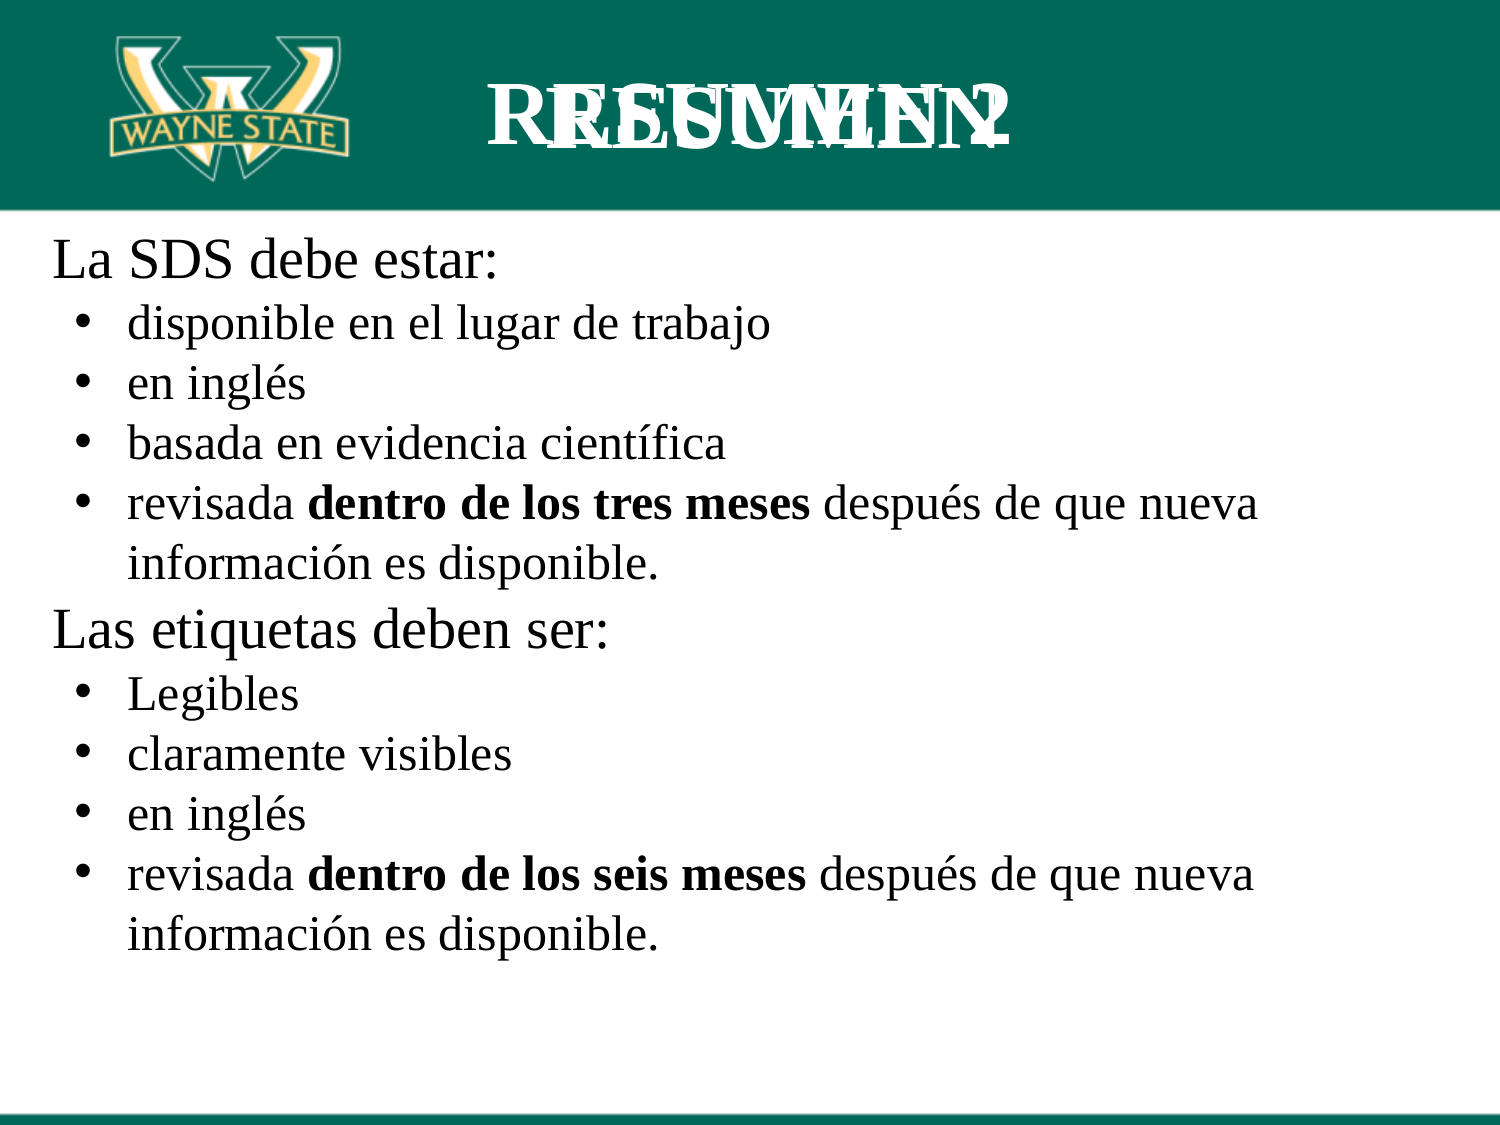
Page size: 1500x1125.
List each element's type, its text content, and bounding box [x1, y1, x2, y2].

list La SDS debe estar: disponible en el lugar de trabajo en inglés basada en evidencia científica revisada dentro de los tres meses después de que nueva información es disponible. Las etiquetas deben ser: Legibles claramente visibles en inglés revisada dentro de los seis meses después de que nueva información es disponible. [37, 212, 1500, 988]
text_box RESUMEN [387, 49, 1163, 188]
title RESUMEN 2 [75, 45, 1425, 212]
picture [0, 0, 1500, 1125]
